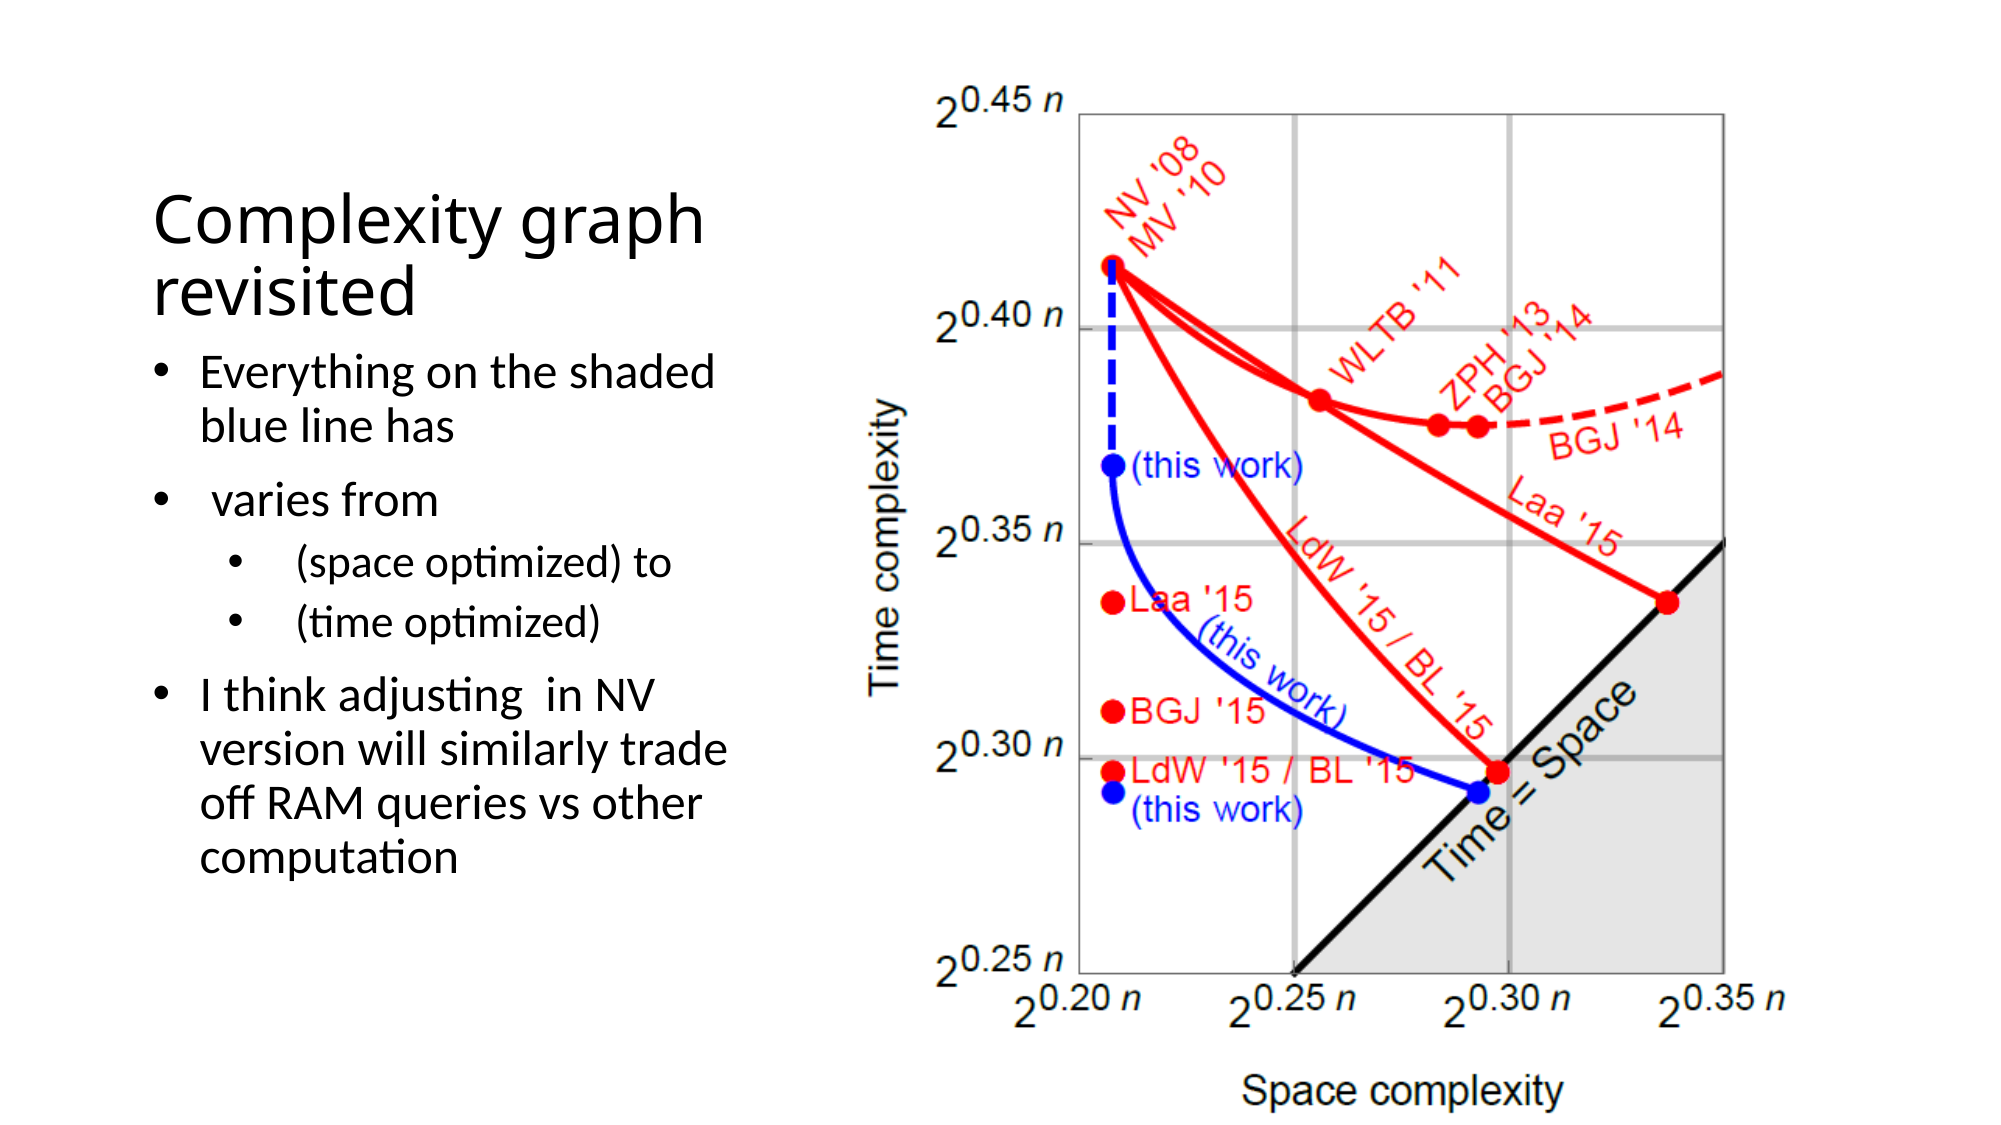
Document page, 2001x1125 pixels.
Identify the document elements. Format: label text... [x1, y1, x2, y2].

title Complexity graph revisited [137, 75, 783, 338]
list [822, 78, 1847, 1125]
